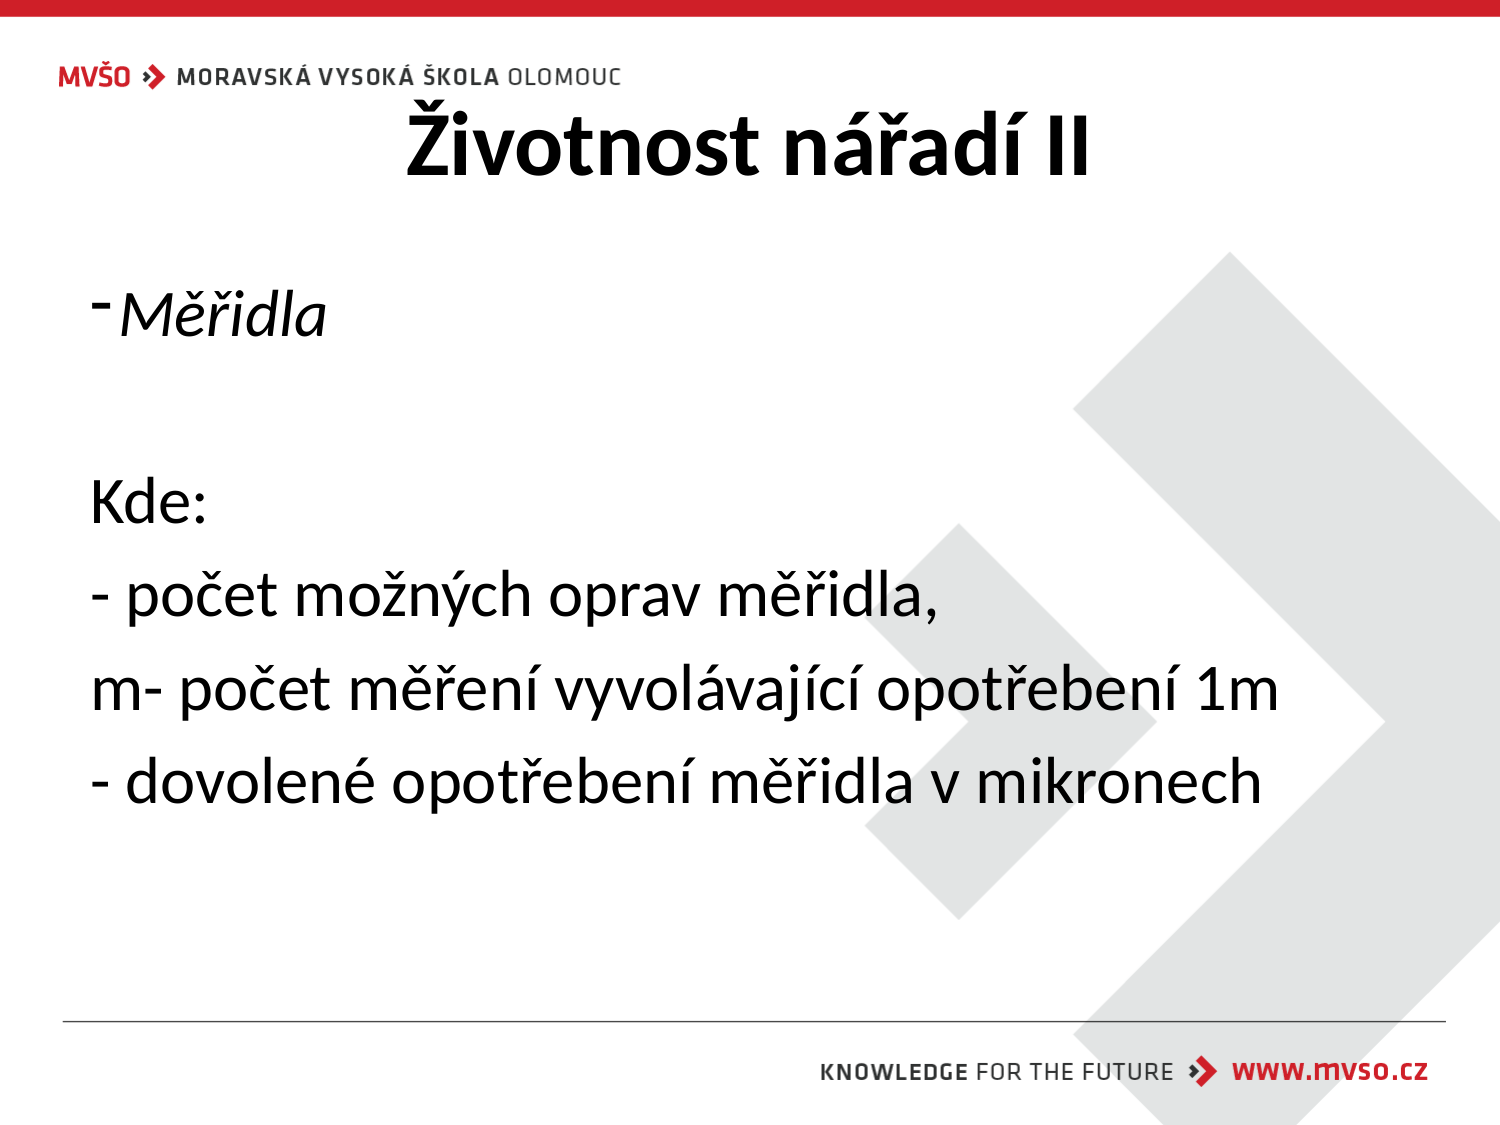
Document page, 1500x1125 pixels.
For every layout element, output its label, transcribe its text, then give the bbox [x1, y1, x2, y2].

picture [0, 0, 1500, 1125]
title Životnost nářadí II [75, 45, 1425, 233]
